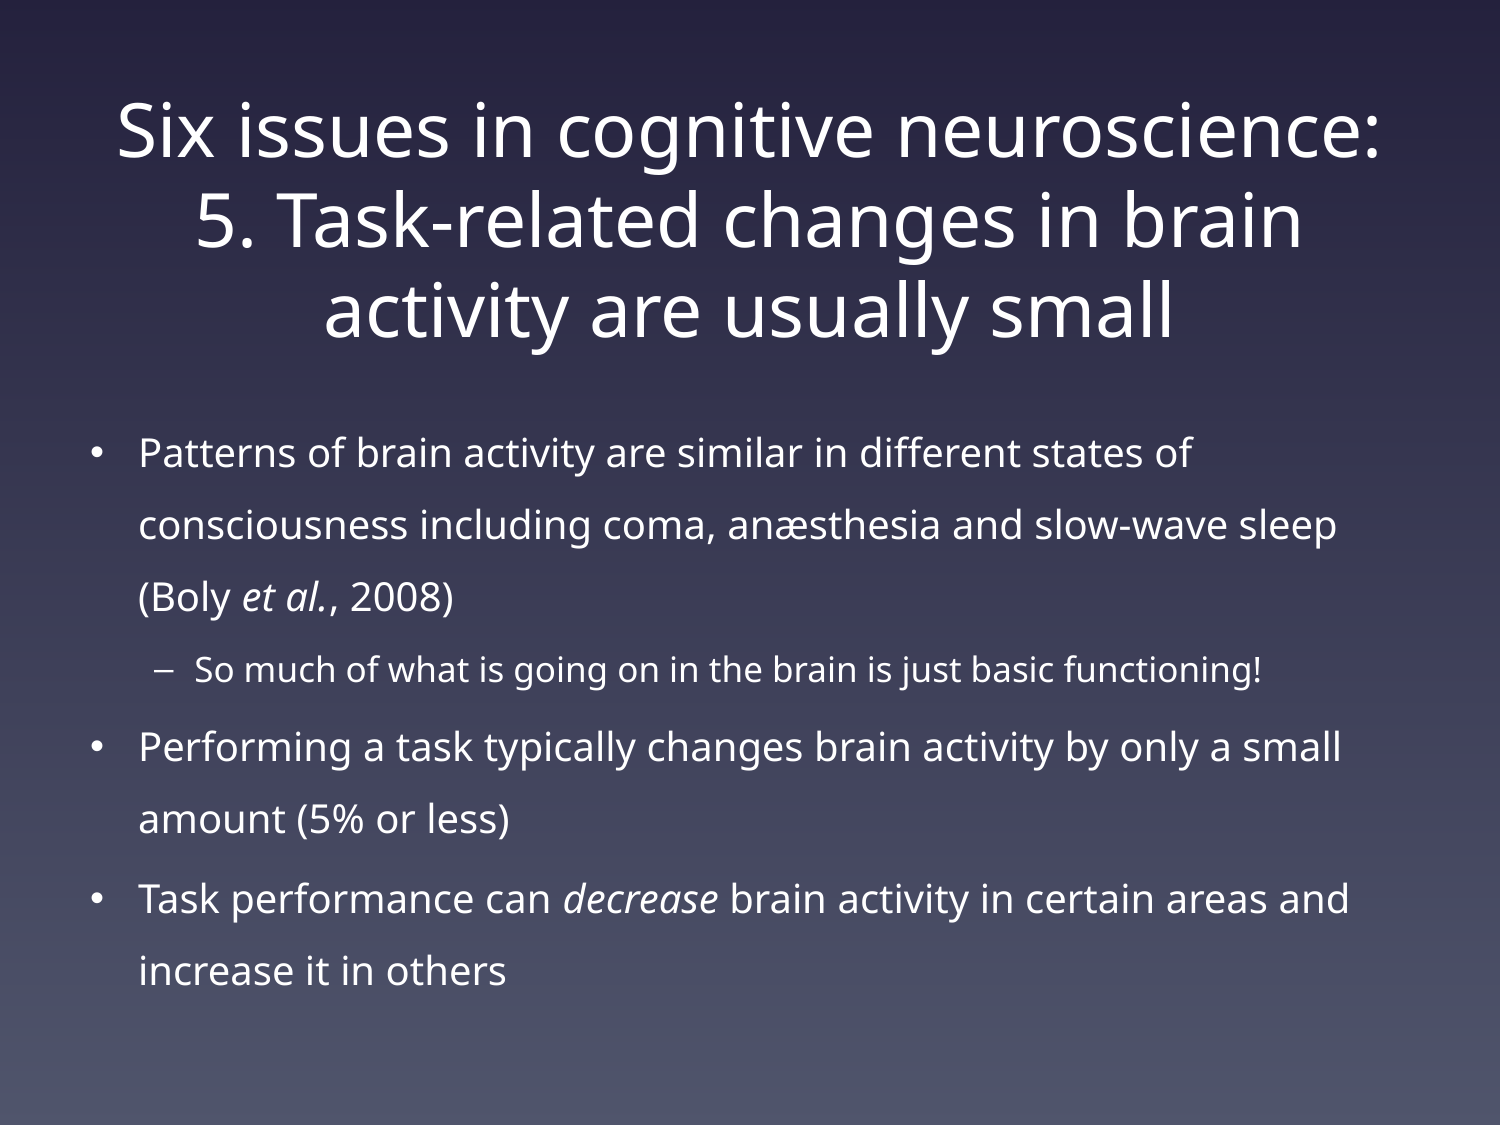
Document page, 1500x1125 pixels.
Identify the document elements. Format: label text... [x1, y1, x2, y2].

title Six issues in cognitive neuroscience: 5. Task-related changes in brain activity are usually small [75, 75, 1425, 263]
list Patterns of brain activity are similar in different states of consciousness including coma, anæsthesia and slow-wave sleep (Boly et al., 2008) So much of what is going on in the brain is just basic functioning! Performing a task typically changes brain activity by only a small amount (5% or less) Task performance can decrease brain activity in certain areas and increase it in others [75, 392, 1425, 1005]
